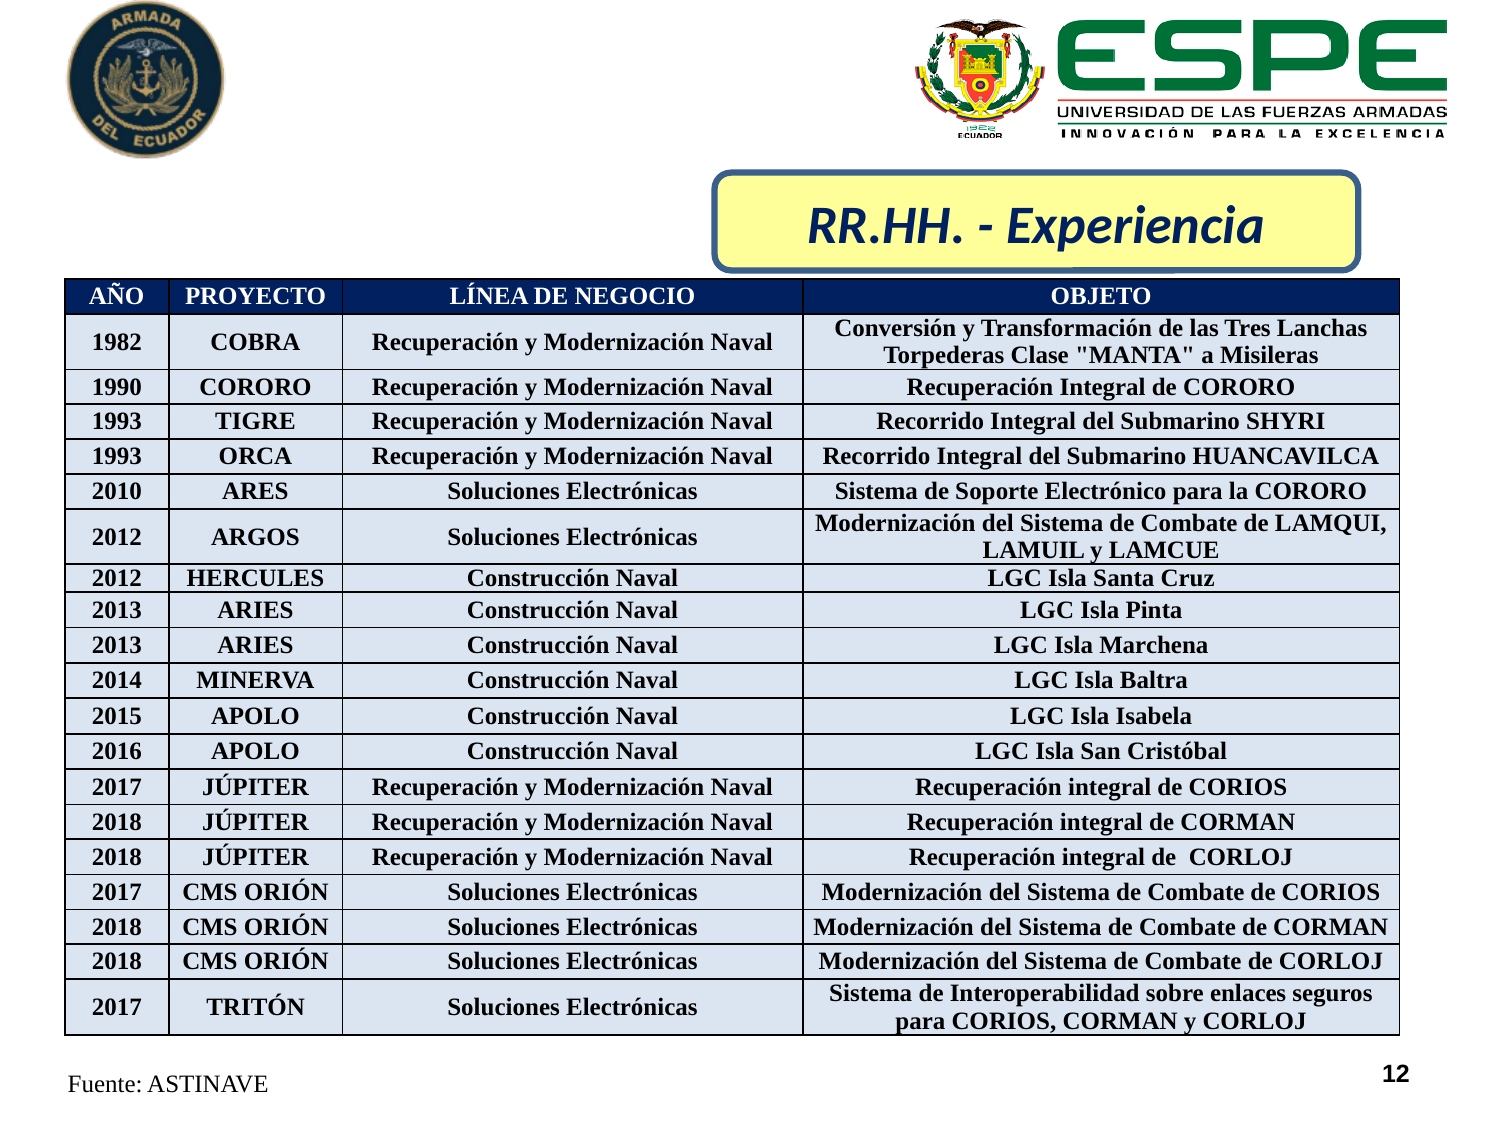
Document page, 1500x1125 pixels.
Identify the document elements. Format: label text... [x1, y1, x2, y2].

table_cell Construcción Naval [343, 565, 802, 591]
table_cell Recorrido Integral del Submarino HUANCAVILCA [804, 440, 1399, 473]
table_cell 2017 [66, 980, 168, 1034]
picture [915, 19, 1447, 138]
table_cell ORCA [170, 440, 342, 473]
table_cell Recuperación y Modernización Naval [343, 315, 802, 369]
table_cell Modernización del Sistema de Combate de CORMAN [804, 910, 1399, 943]
table_cell 2016 [66, 735, 168, 768]
table_cell 1993 [66, 405, 168, 438]
table_cell 2015 [66, 699, 168, 733]
table_cell 2013 [66, 593, 168, 627]
table_cell ARGOS [170, 510, 342, 563]
table_cell TRITÓN [170, 980, 342, 1034]
table_cell Modernización del Sistema de Combate de CORLOJ [804, 945, 1399, 978]
table_cell 2018 [66, 945, 168, 978]
text_box Fuente: ASTINAVE [53, 1059, 302, 1105]
table_cell Construcción Naval [343, 664, 802, 697]
table_cell Sistema de Interoperabilidad sobre enlaces seguros para CORIOS, CORMAN y CORLOJ [804, 980, 1399, 1034]
table_cell JÚPITER [170, 840, 342, 874]
table_cell Soluciones Electrónicas [343, 475, 802, 508]
table_cell Construcción Naval [343, 699, 802, 733]
table_header AÑO [66, 280, 168, 313]
table_cell LGC Isla Pinta [804, 593, 1399, 627]
text_box RR.HH. - Experiencia [712, 170, 1361, 273]
table_cell Recorrido Integral del Submarino SHYRI [804, 405, 1399, 438]
table_cell Sistema de Soporte Electrónico para la CORORO [804, 475, 1399, 508]
table_cell JÚPITER [170, 805, 342, 838]
table_cell Soluciones Electrónicas [343, 875, 802, 909]
table_cell ARIES [170, 628, 342, 662]
table_cell 2012 [66, 565, 168, 591]
picture [59, 0, 231, 161]
table_cell Recuperación integral de CORMAN [804, 805, 1399, 838]
table_cell LGC Isla Isabela [804, 699, 1399, 733]
table_cell 2010 [66, 475, 168, 508]
table_cell COBRA [170, 315, 342, 369]
table_cell LGC Isla Baltra [804, 664, 1399, 697]
table_cell 2012 [66, 510, 168, 563]
table_cell 2014 [66, 664, 168, 697]
table_cell Soluciones Electrónicas [343, 980, 802, 1034]
table_cell Recuperación y Modernización Naval [343, 770, 802, 804]
table_cell HERCULES [170, 565, 342, 591]
table_cell Soluciones Electrónicas [343, 910, 802, 943]
table_cell 2018 [66, 840, 168, 874]
table_cell ARIES [170, 593, 342, 627]
table_cell 2017 [66, 875, 168, 909]
table_cell APOLO [170, 735, 342, 768]
table_cell Soluciones Electrónicas [343, 510, 802, 563]
table_cell LGC Isla Marchena [804, 628, 1399, 662]
table_cell 2017 [66, 770, 168, 804]
table_cell 1993 [66, 440, 168, 473]
table_cell 1982 [66, 315, 168, 369]
table_cell Conversión y Transformación de las Tres Lanchas Torpederas Clase "MANTA" a Misileras [804, 315, 1399, 369]
table_cell JÚPITER [170, 770, 342, 804]
table_cell ARES [170, 475, 342, 508]
table_cell Recuperación integral de CORIOS [804, 770, 1399, 804]
table_cell LGC Isla Santa Cruz [804, 565, 1399, 591]
table_cell CORORO [170, 370, 342, 403]
table_header LÍNEA DE NEGOCIO [343, 280, 802, 313]
slide_number 12 [1074, 1042, 1425, 1103]
table_cell Modernización del Sistema de Combate de LAMQUI, LAMUIL y LAMCUE [804, 510, 1399, 563]
table_cell Recuperación integral de CORLOJ [804, 840, 1399, 874]
table_cell Construcción Naval [343, 628, 802, 662]
table_cell Construcción Naval [343, 593, 802, 627]
table_cell Recuperación y Modernización Naval [343, 840, 802, 874]
table_cell 1990 [66, 370, 168, 403]
table_header OBJETO [804, 280, 1399, 313]
table_cell MINERVA [170, 664, 342, 697]
table_cell Construcción Naval [343, 735, 802, 768]
table_cell Recuperación y Modernización Naval [343, 370, 802, 403]
table_cell Modernización del Sistema de Combate de CORIOS [804, 875, 1399, 909]
table_cell LGC Isla San Cristóbal [804, 735, 1399, 768]
table_cell Recuperación y Modernización Naval [343, 440, 802, 473]
table_cell 2018 [66, 805, 168, 838]
table_cell APOLO [170, 699, 342, 733]
table_cell Recuperación Integral de CORORO [804, 370, 1399, 403]
table_cell CMS ORIÓN [170, 945, 342, 978]
table_cell TIGRE [170, 405, 342, 438]
table_cell Soluciones Electrónicas [343, 945, 802, 978]
table_cell CMS ORIÓN [170, 875, 342, 909]
table_cell Recuperación y Modernización Naval [343, 805, 802, 838]
table_cell Recuperación y Modernización Naval [343, 405, 802, 438]
table_header PROYECTO [170, 280, 342, 313]
table_cell 2013 [66, 628, 168, 662]
table_cell CMS ORIÓN [170, 910, 342, 943]
table_cell 2018 [66, 910, 168, 943]
